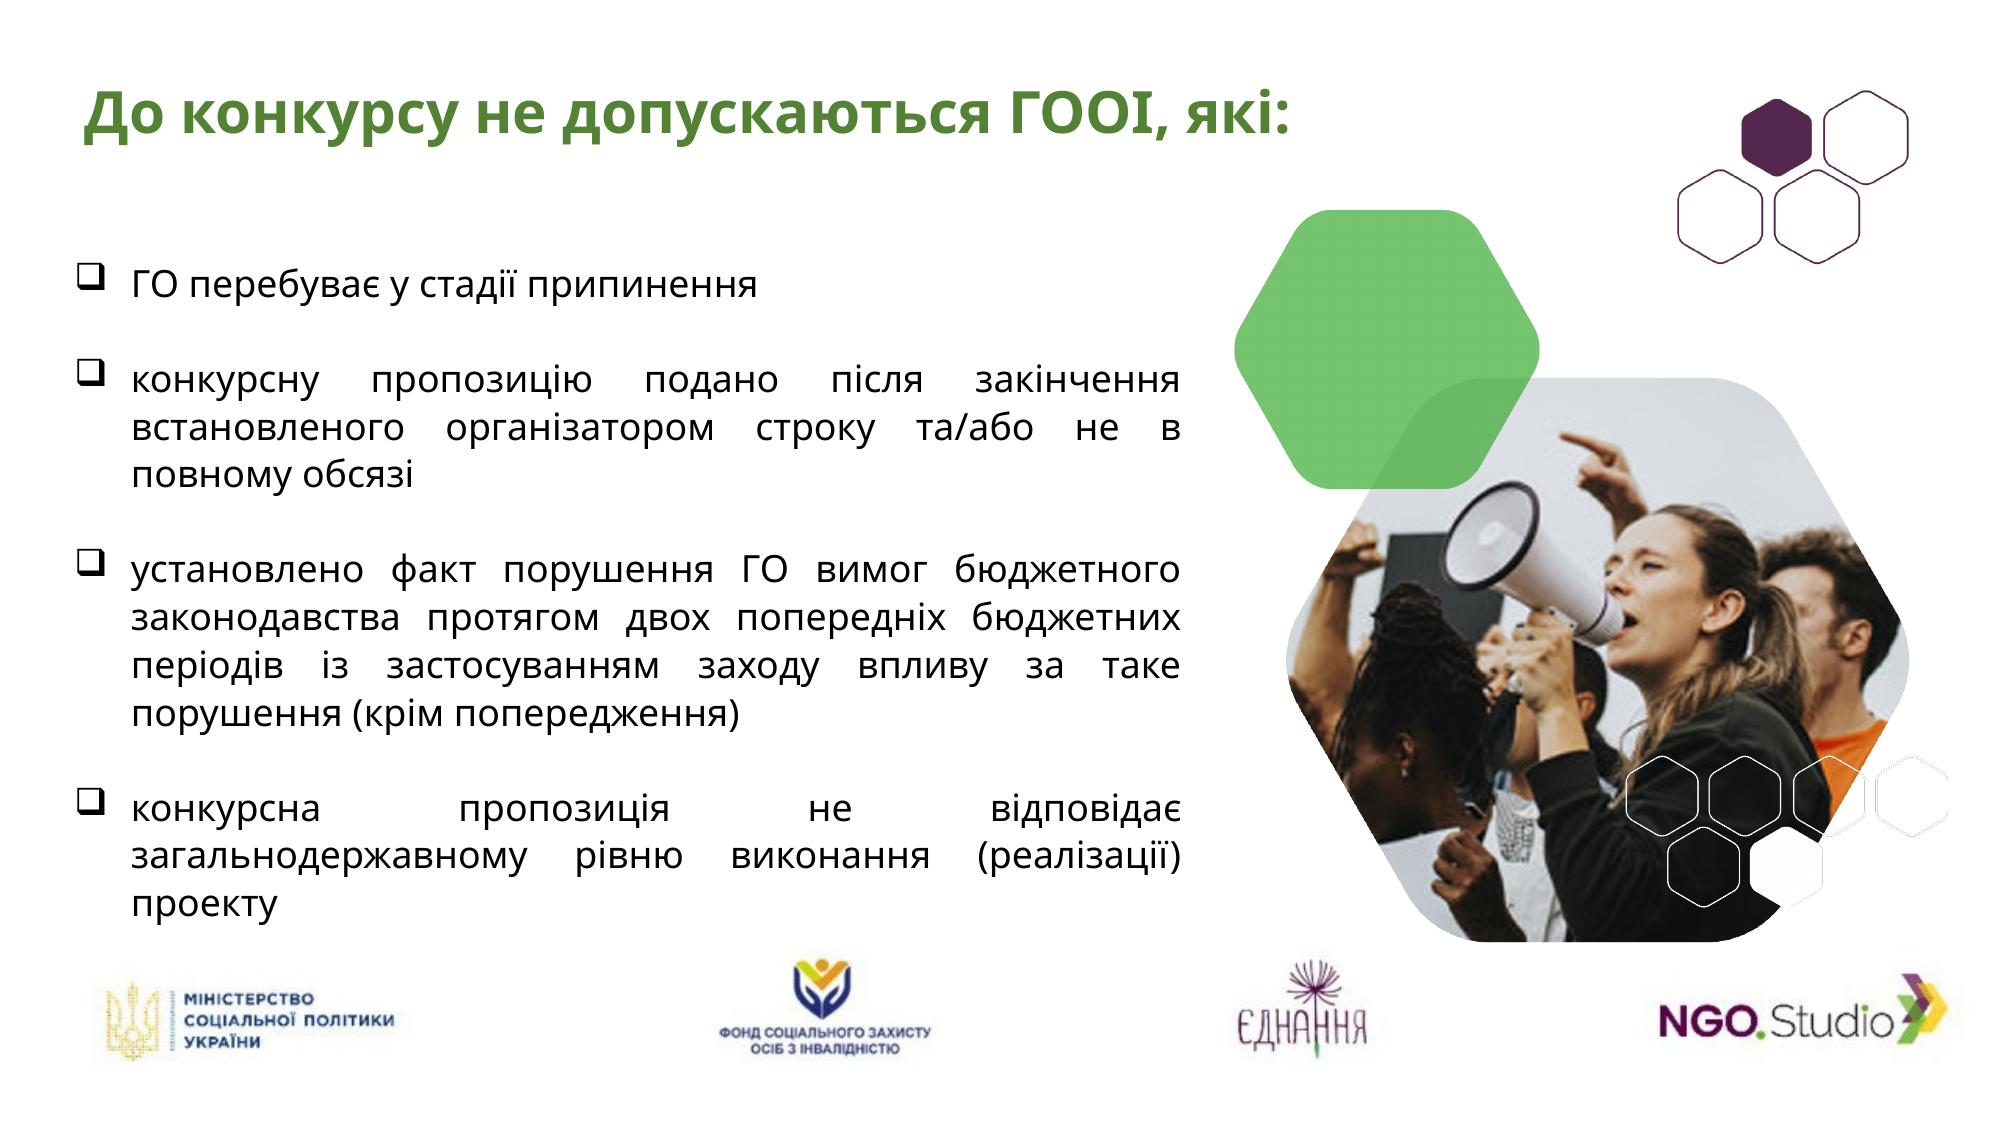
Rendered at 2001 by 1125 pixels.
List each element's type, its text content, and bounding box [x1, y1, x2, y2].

picture [69, 949, 1970, 1074]
picture [1231, 209, 1952, 946]
title До конкурсу не допускаються ГООІ, які: [69, 60, 1466, 169]
text_box ГО перебуває у стадії припинення конкурсну пропозицію подано після закінчення встановленого організатором строку та/або не в повному обсязі установлено факт порушення ГО вимог бюджетного законодавства протягом двох попередніх бюджетних періодів із застосуванням заходу впливу за таке порушення (крім попередження) конкурсна пропозиція не відповідає загальнодержавному рівню виконання (реалізації) проекту [40, 467, 1197, 714]
picture [1655, 82, 1921, 277]
